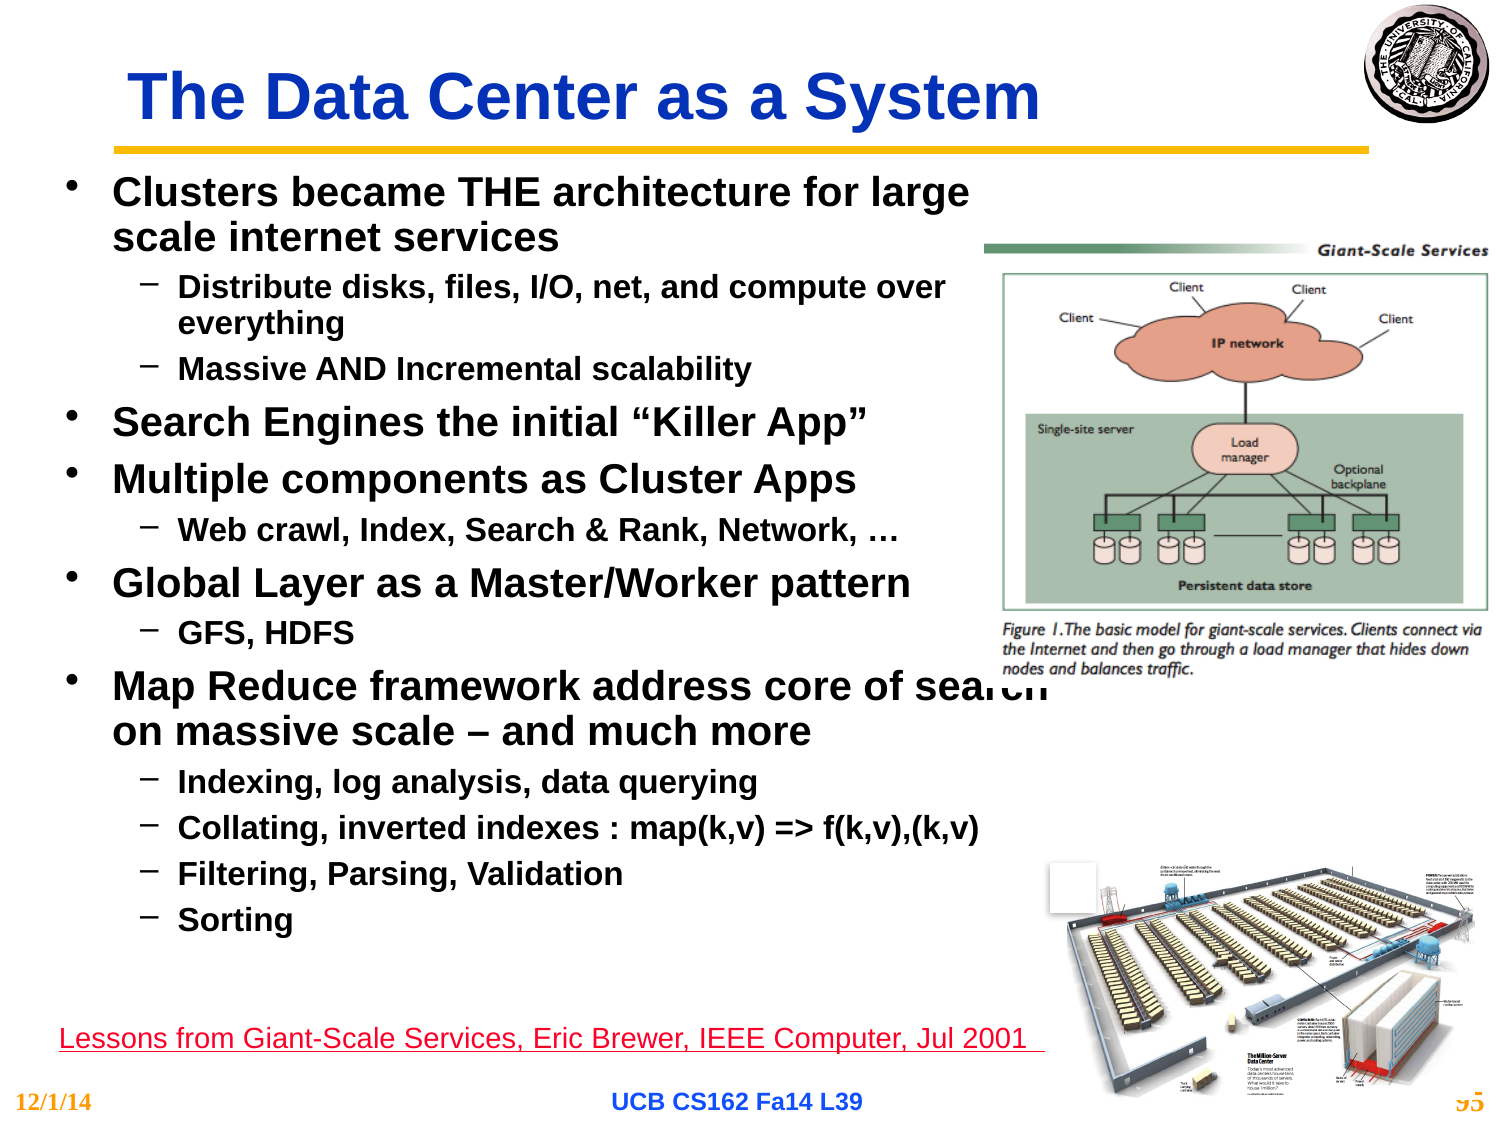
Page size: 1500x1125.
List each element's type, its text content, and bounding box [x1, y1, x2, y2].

picture [984, 212, 1500, 688]
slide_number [0, 1074, 251, 1125]
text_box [1049, 862, 1476, 1101]
footer UCB CS162 Fa14 L39 [499, 1074, 976, 1125]
slide_number 95 [1412, 1074, 1500, 1125]
picture [1350, 0, 1500, 127]
text_box Lessons from Giant-Scale Services, Eric Brewer, IEEE Computer, Jul 2001 [44, 1012, 1044, 1063]
list Clusters became THE architecture for large scale internet services Distribute disks, files, I/O, net, and compute over everything Massive AND Incremental scalability Search Engines the initial “Killer App” Multiple components as Cluster Apps Web crawl, Index, Search & Rank, Network, … Global Layer as a Master/Worker pattern GFS, HDFS Map Reduce framework address core of search on massive scale – and much more Indexing, log analysis, data querying Collating, inverted indexes : map(k,v) => f(k,v),(k,v) Filtering, Parsing, Validation Sorting [50, 162, 1100, 1012]
title The Data Center as a System [112, 37, 1375, 159]
